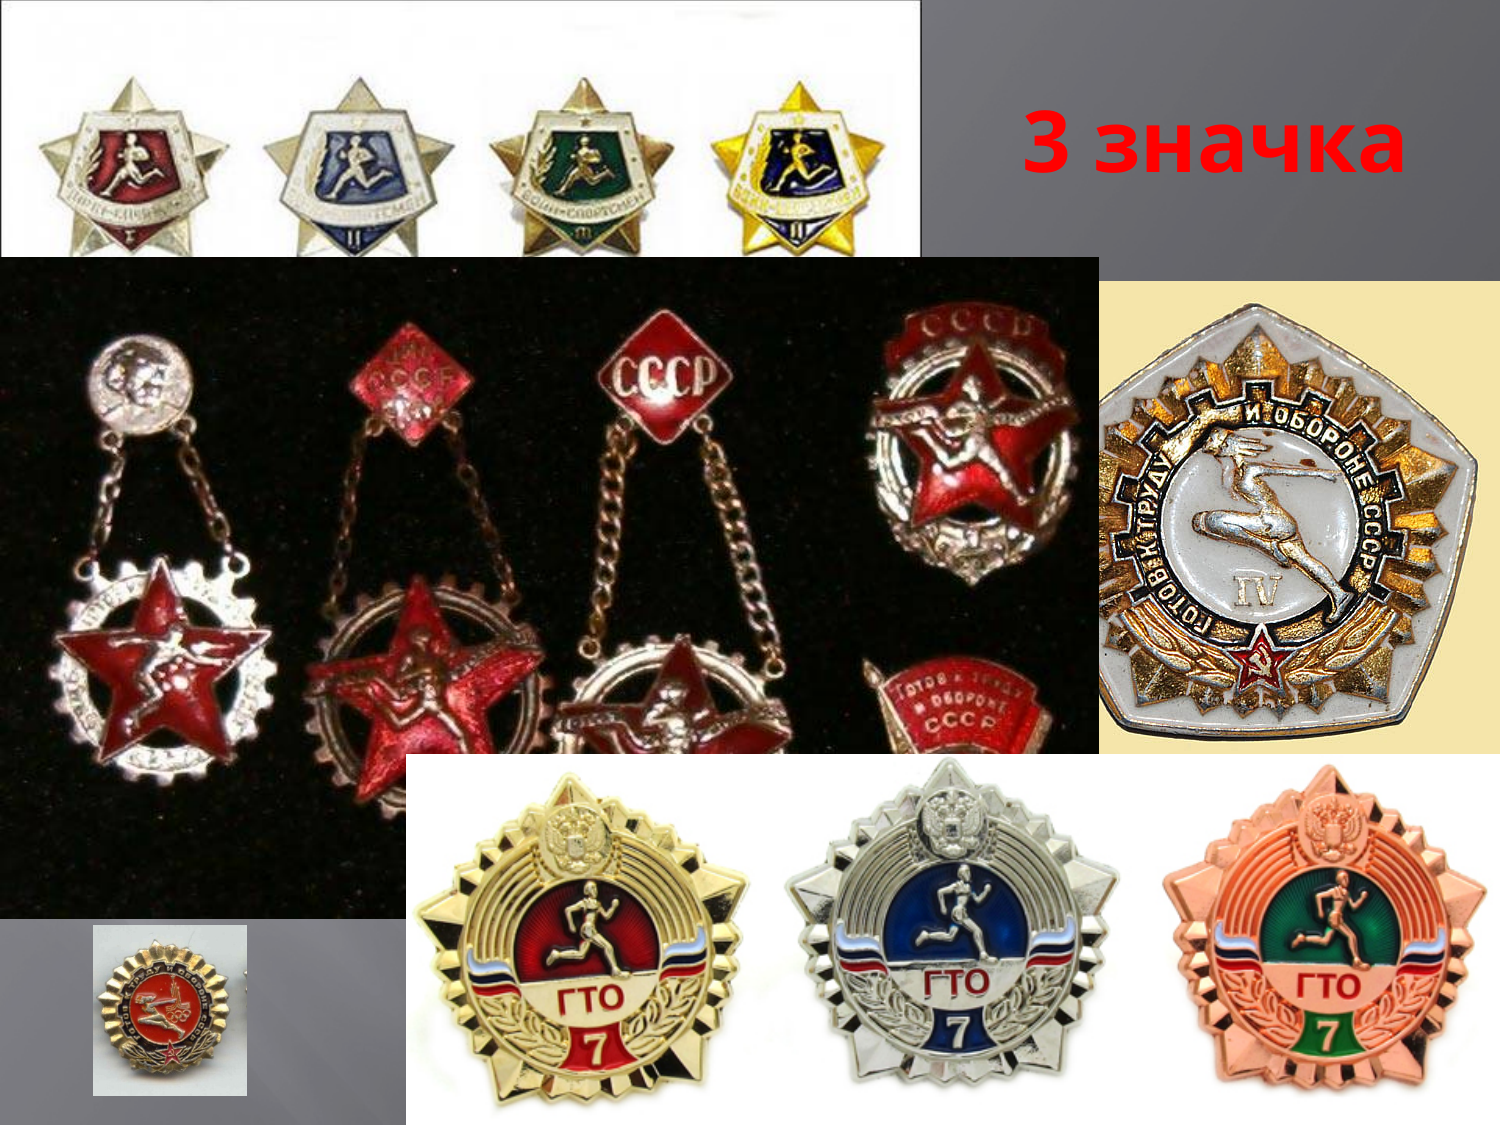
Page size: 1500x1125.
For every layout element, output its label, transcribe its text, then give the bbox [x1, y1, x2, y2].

picture [0, 0, 1500, 1125]
title 3 значка [965, 45, 1425, 233]
picture [93, 925, 247, 1096]
